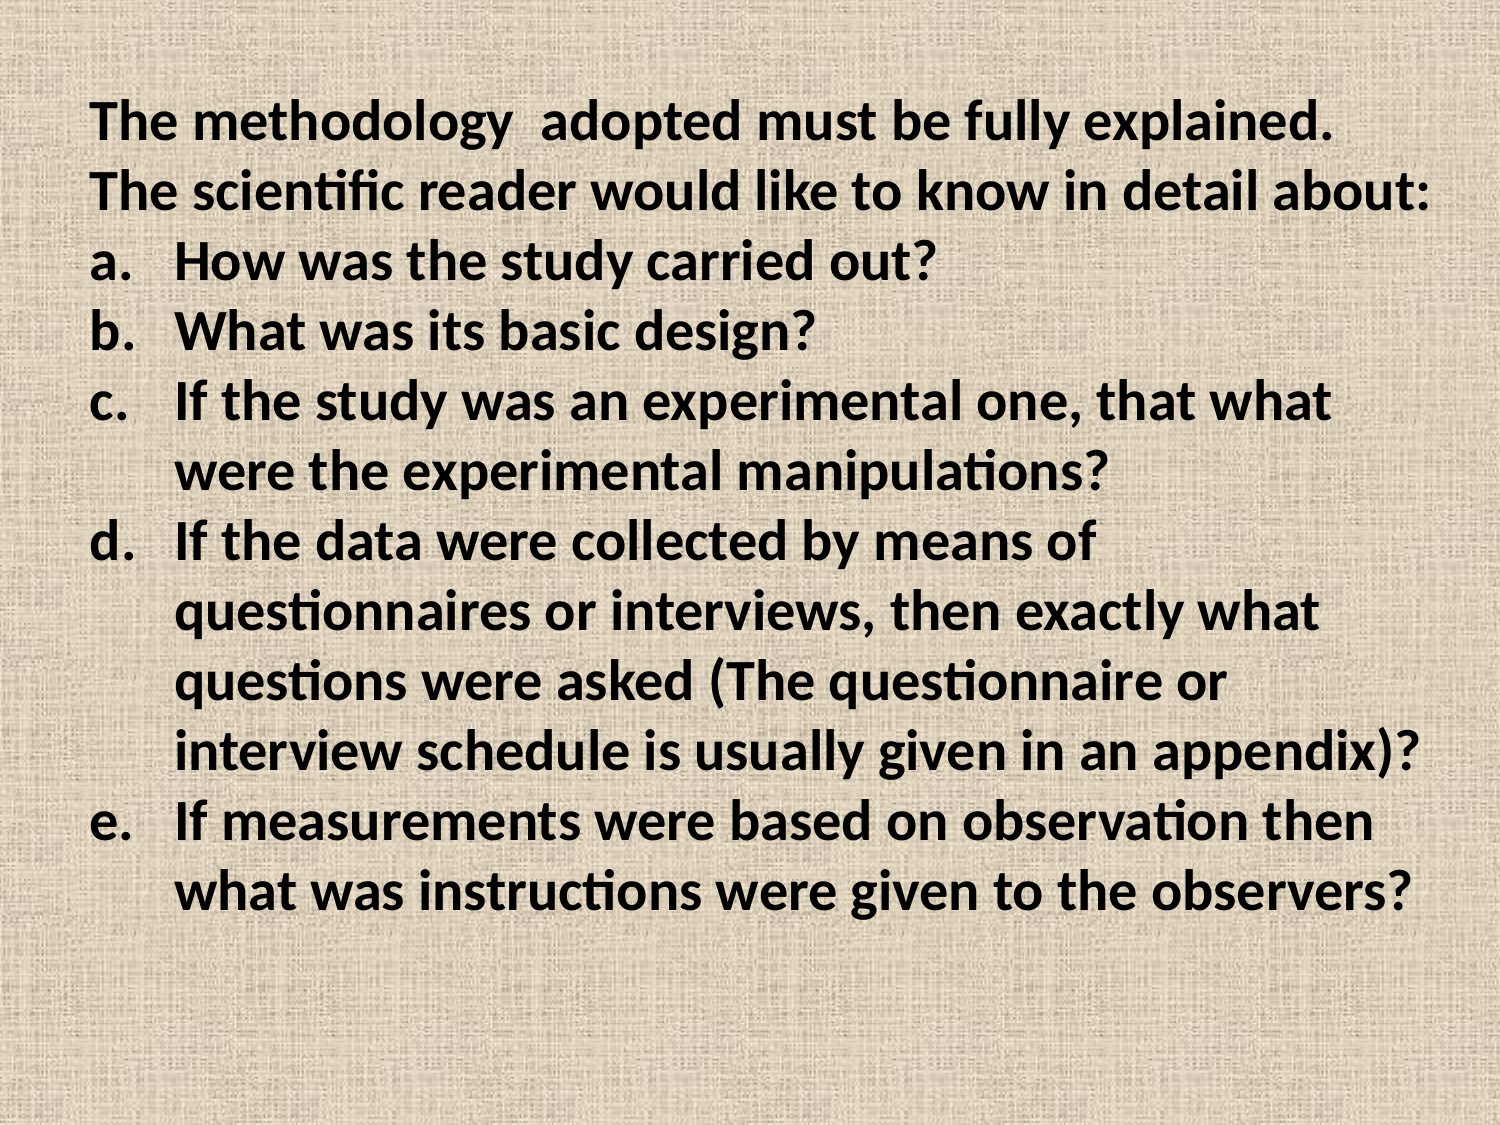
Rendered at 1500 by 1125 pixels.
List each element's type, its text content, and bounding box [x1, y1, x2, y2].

text_box The methodology adopted must be fully explained. The scientific reader would like to know in detail about: How was the study carried out? What was its basic design? If the study was an experimental one, that what were the experimental manipulations? If the data were collected by means of questionnaires or interviews, then exactly what questions were asked (The questionnaire or interview schedule is usually given in an appendix)? If measurements were based on observation then what was instructions were given to the observers? [75, 74, 1450, 930]
picture [0, 0, 1500, 1125]
